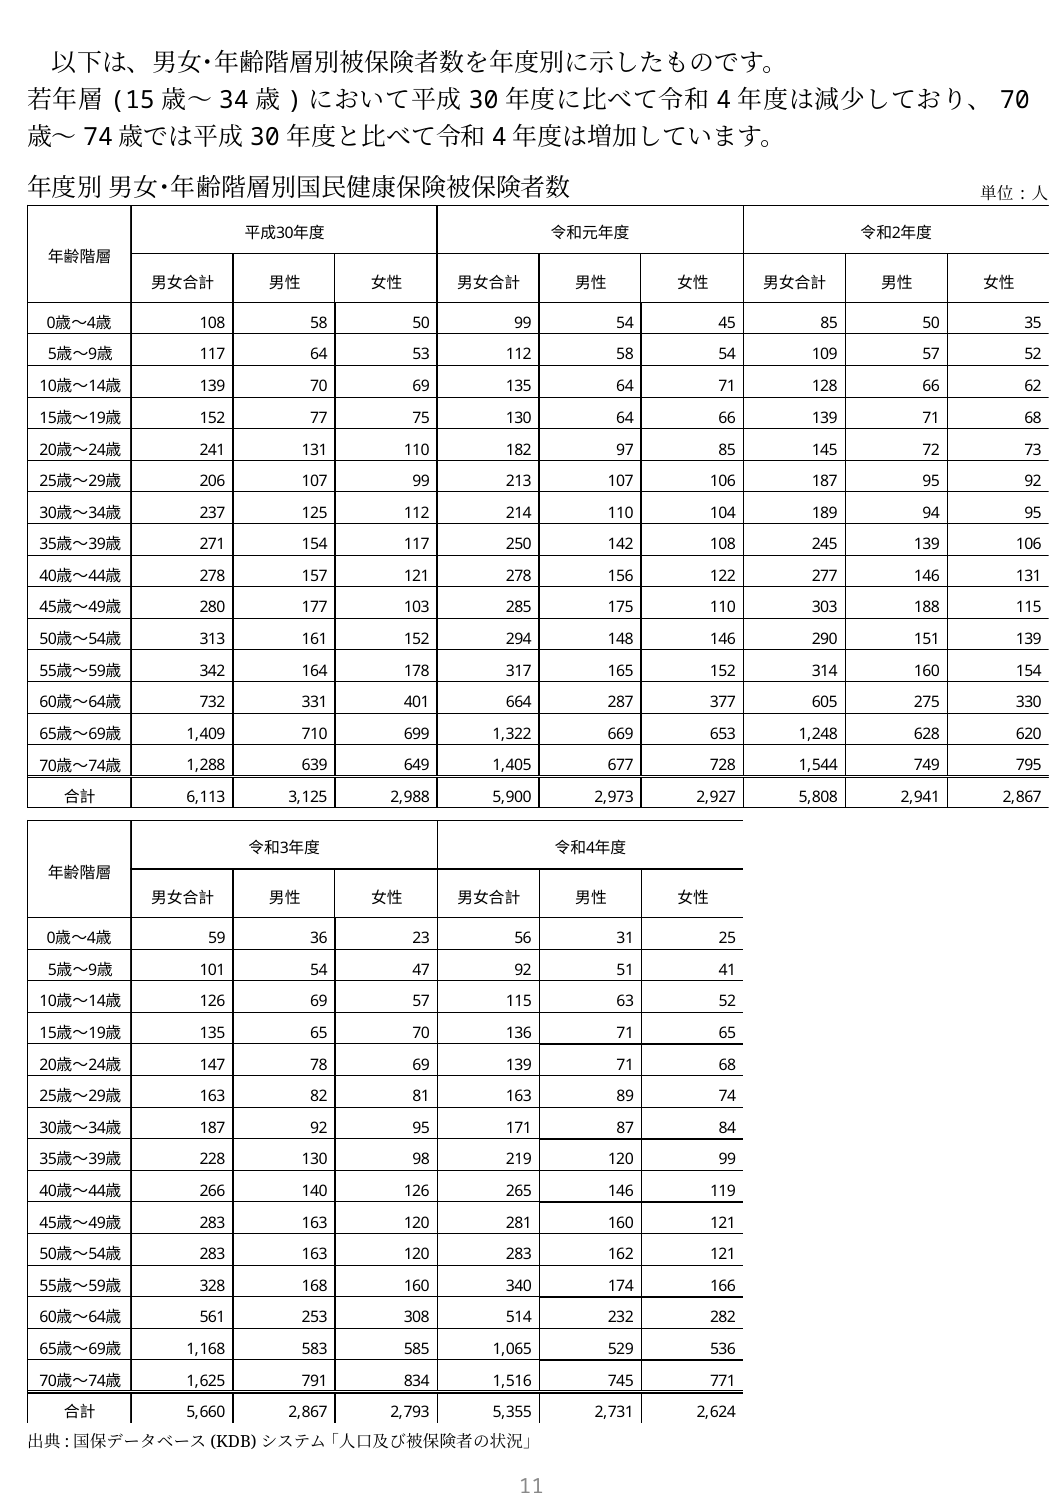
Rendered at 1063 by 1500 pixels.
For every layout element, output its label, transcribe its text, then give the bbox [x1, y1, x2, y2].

text_box 出典:国保データベース(KDB)システム ｢人口及び被保険者の状況｣ [27, 1423, 973, 1459]
text_box 単位:人 [978, 167, 1049, 203]
picture [26, 204, 1051, 810]
slide_number 10 [407, 1459, 656, 1500]
text_box 以下は、男女･年齢階層別被保険者数を年度別に示したものです。 若年層(15歳～34歳)において平成30年度に比べて令和4年度は減少しており、70歳～74歳では平成30年度と比べて令和4年度は増加しています。 [27, 31, 1051, 145]
picture [26, 819, 745, 1425]
text_box 年度別 男女･年齢階層別国民健康保険被保険者数 [27, 150, 737, 203]
